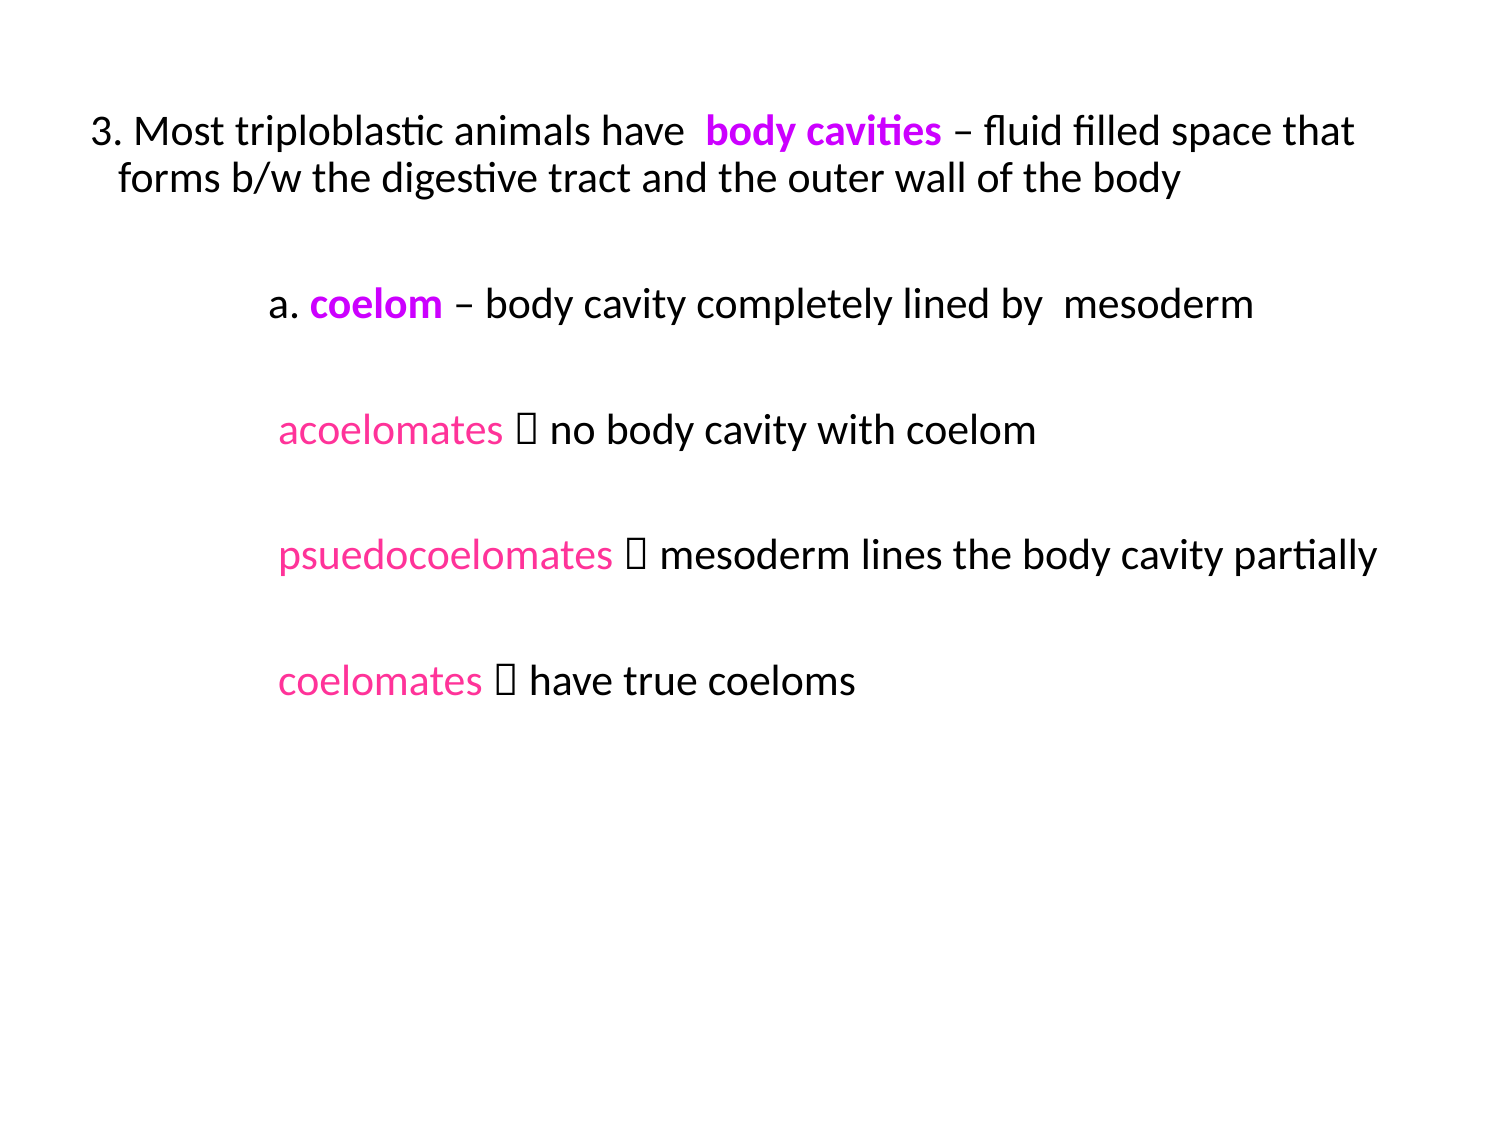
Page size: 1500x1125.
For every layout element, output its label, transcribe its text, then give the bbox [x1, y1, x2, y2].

list 3. Most triploblastic animals have body cavities – fluid filled space that forms b/w the digestive tract and the outer wall of the body a. coelom – body cavity completely lined by mesoderm acoelomates  no body cavity with coelom psuedocoelomates  mesoderm lines the body cavity partially coelomates  have true coeloms [75, 99, 1425, 1005]
